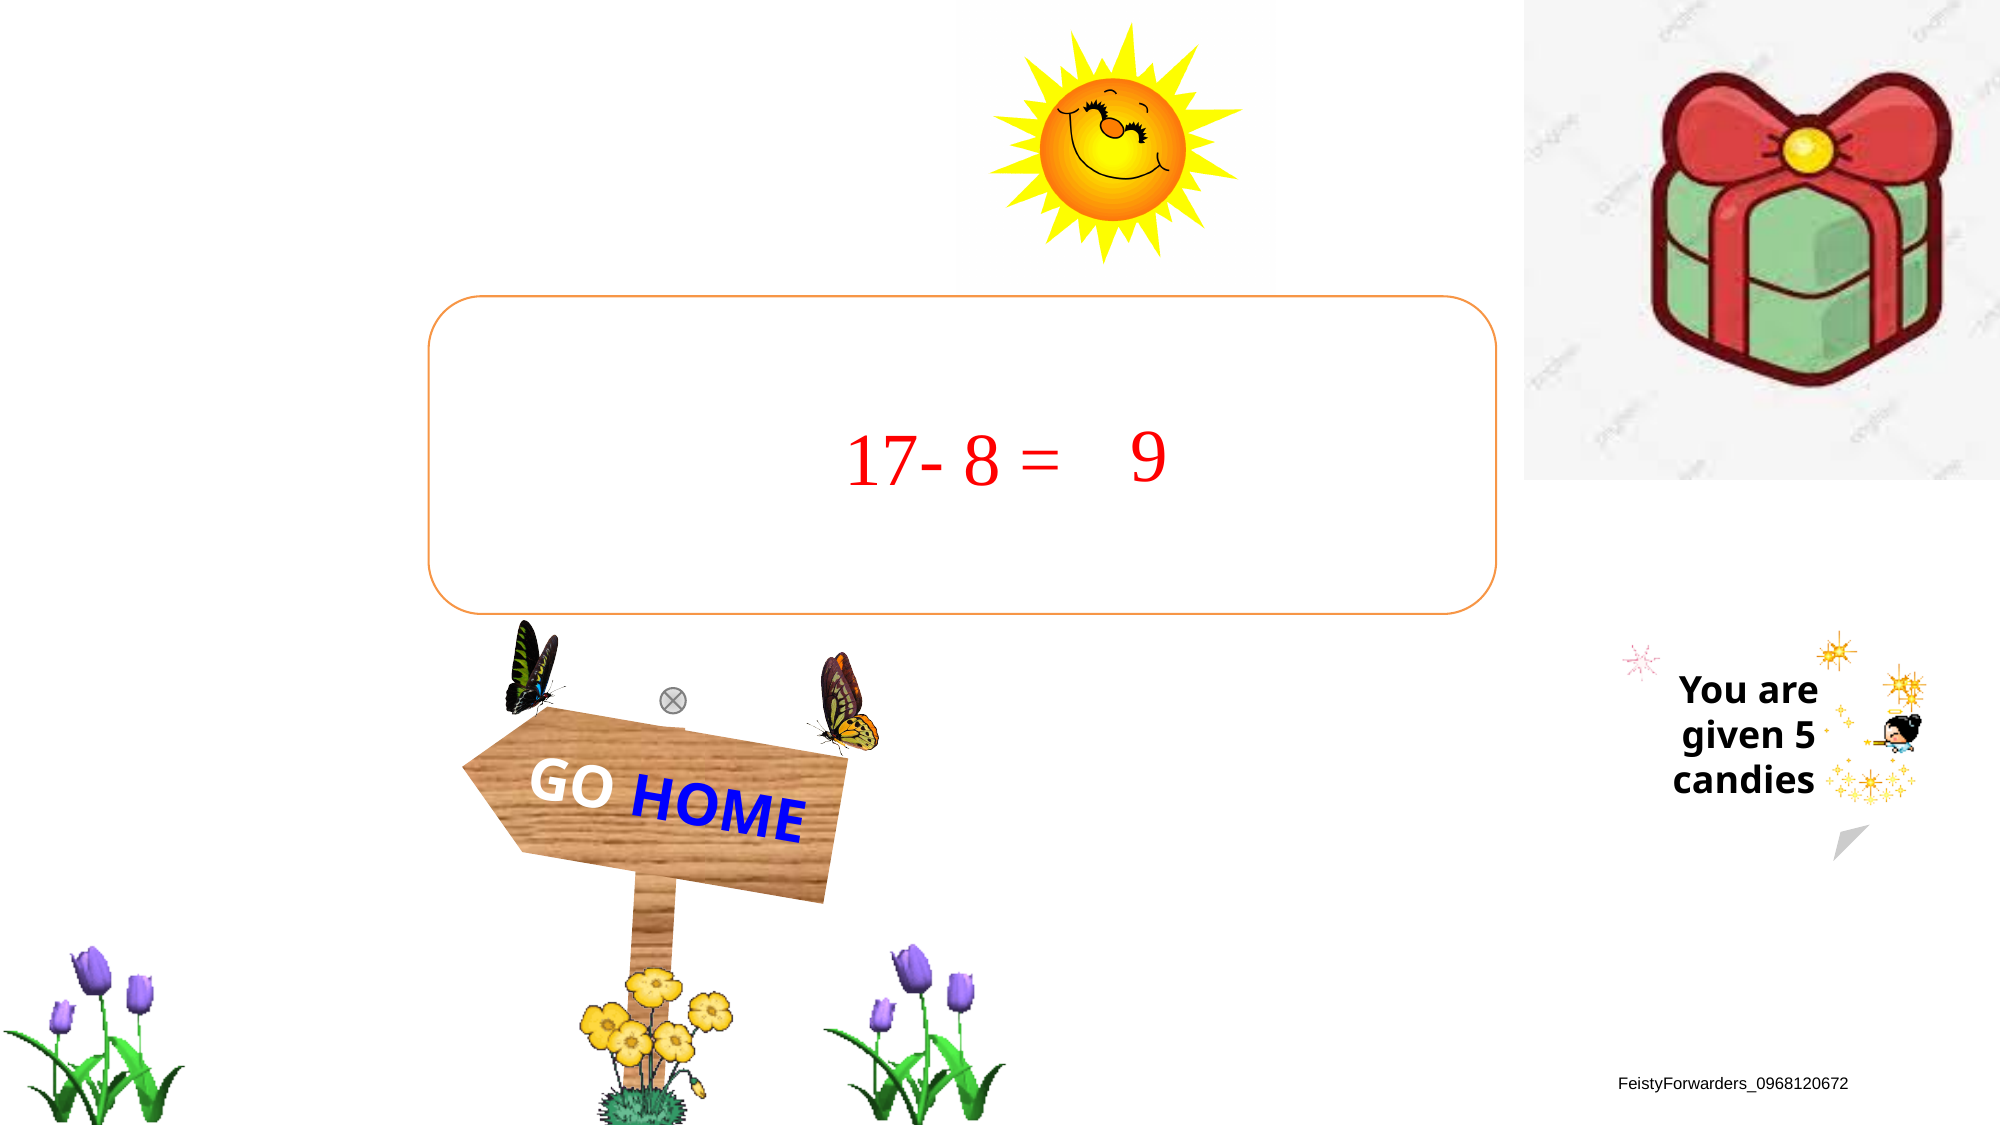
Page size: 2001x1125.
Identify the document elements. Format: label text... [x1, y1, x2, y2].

text_box 17- 8 = [427, 295, 1498, 615]
picture [0, 926, 191, 1125]
picture [956, 0, 1276, 297]
picture [1524, 0, 2000, 480]
picture [749, 643, 894, 782]
text_box GO HOME [460, 718, 846, 906]
picture [1621, 642, 1703, 715]
picture [820, 924, 1012, 1125]
picture [578, 966, 735, 1125]
text_box 9 [1116, 399, 1316, 505]
picture [1812, 626, 1930, 823]
text_box [666, 725, 687, 729]
picture [493, 613, 622, 740]
text_box [659, 687, 687, 715]
text_box [628, 873, 678, 966]
text_box You are given 5 candies [1627, 642, 1873, 862]
